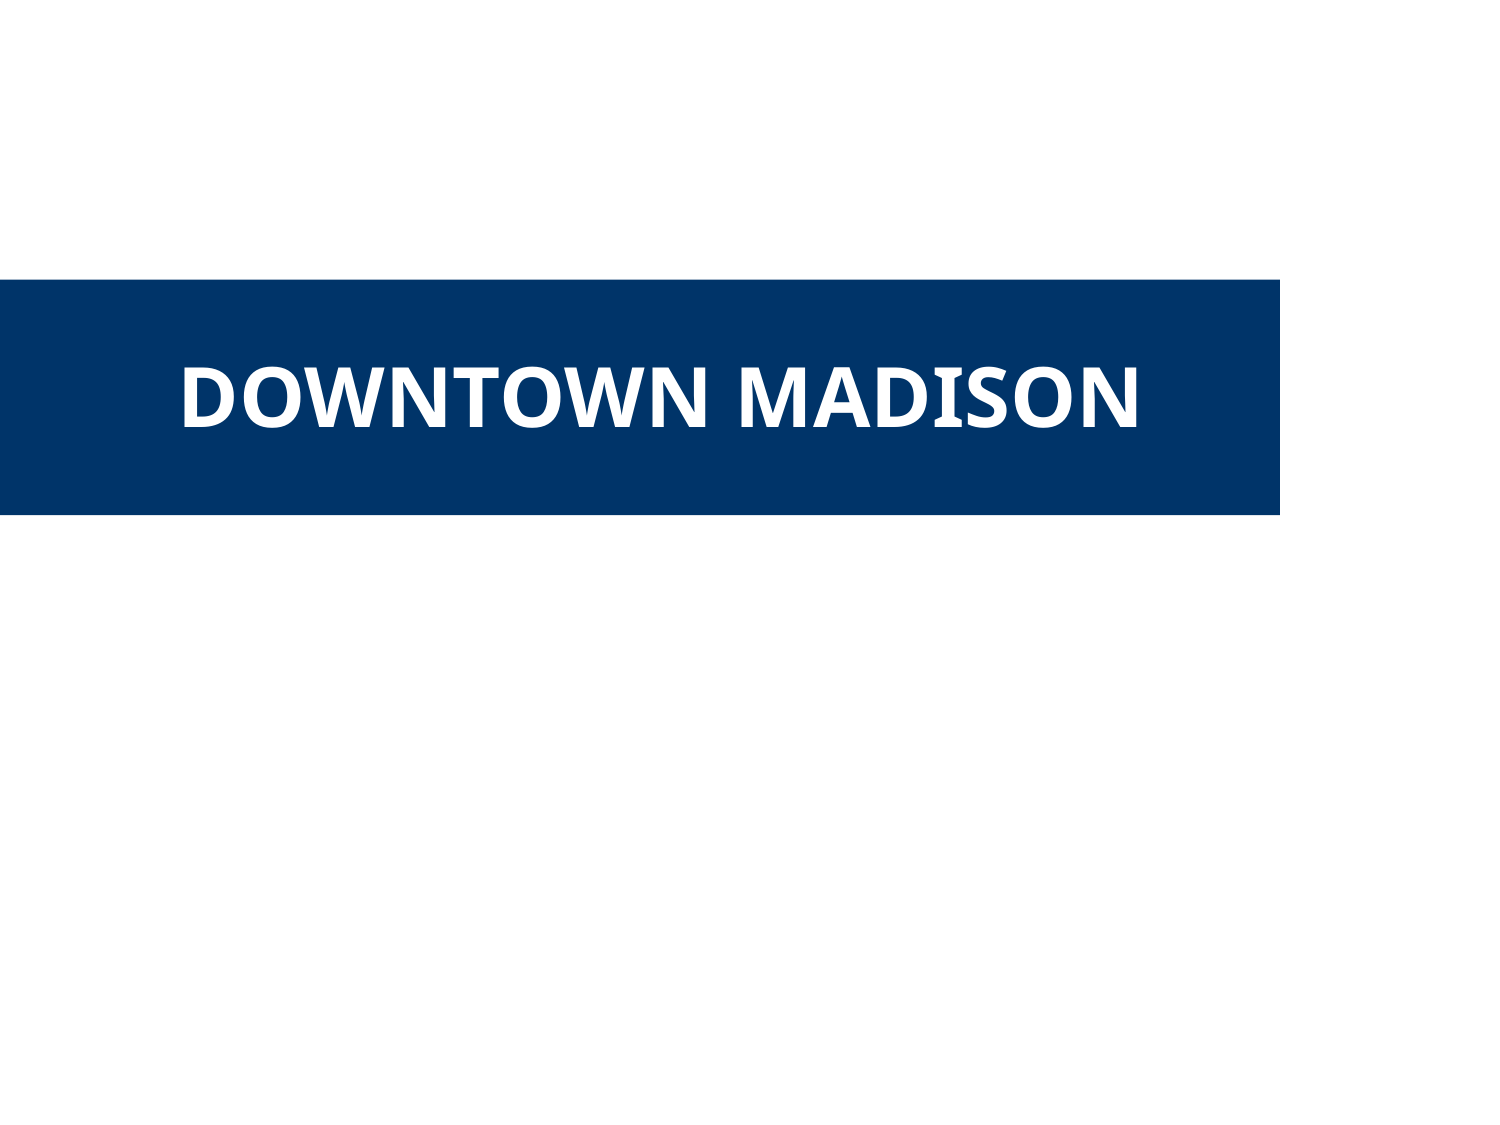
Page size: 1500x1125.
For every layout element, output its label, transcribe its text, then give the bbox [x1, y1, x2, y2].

text_box [0, 279, 1281, 516]
text_box DOWNTOWN MADISON [70, 350, 1253, 445]
